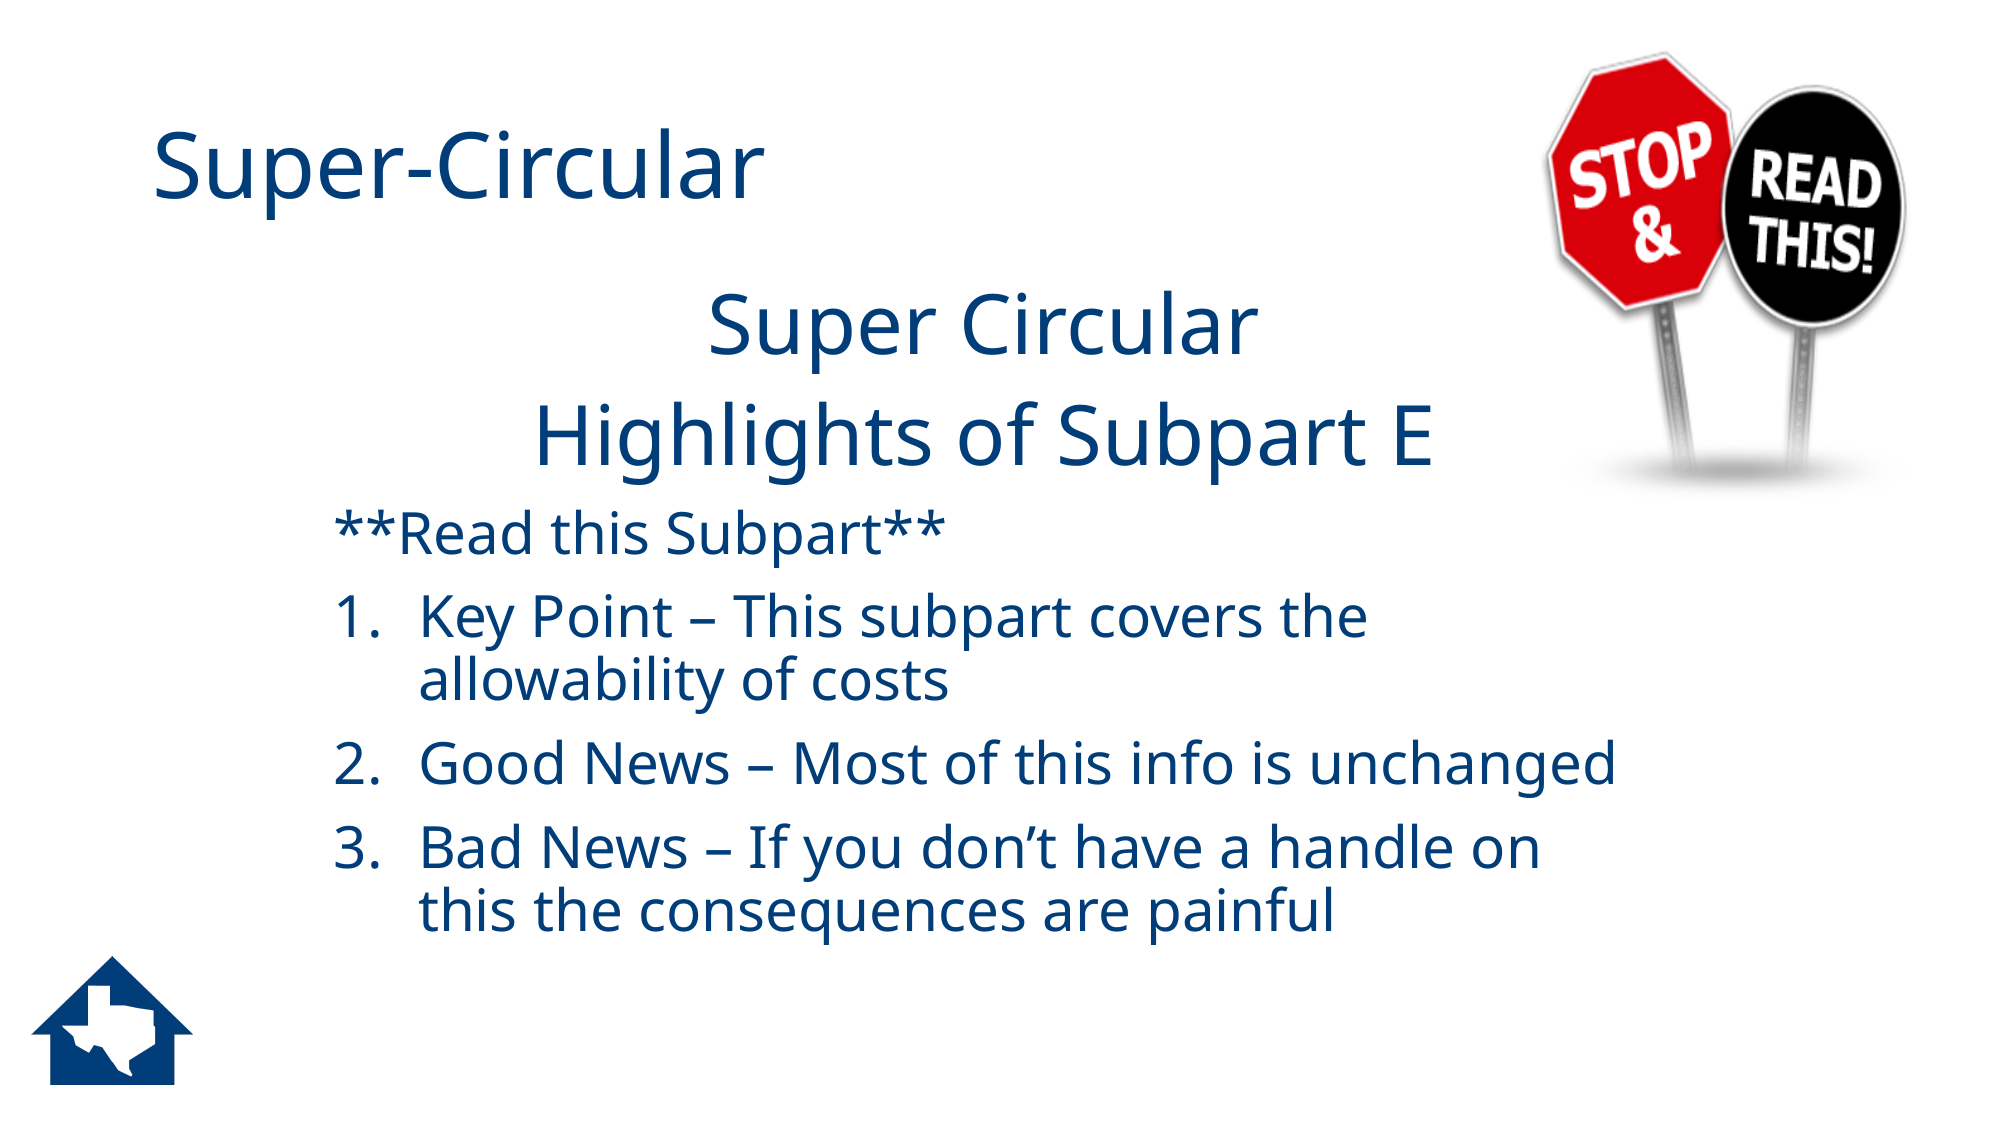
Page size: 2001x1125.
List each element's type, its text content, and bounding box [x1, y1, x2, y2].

picture [31, 956, 193, 1085]
title Super-Circular [137, 59, 1534, 278]
list Super Circular Highlights of Subpart E **Read this Subpart** Key Point – This subpart covers the allowability of costs Good News – Most of this info is unchanged Bad News – If you don’t have a handle on this the consequences are painful [300, 275, 1650, 1088]
picture [1534, 44, 1917, 506]
